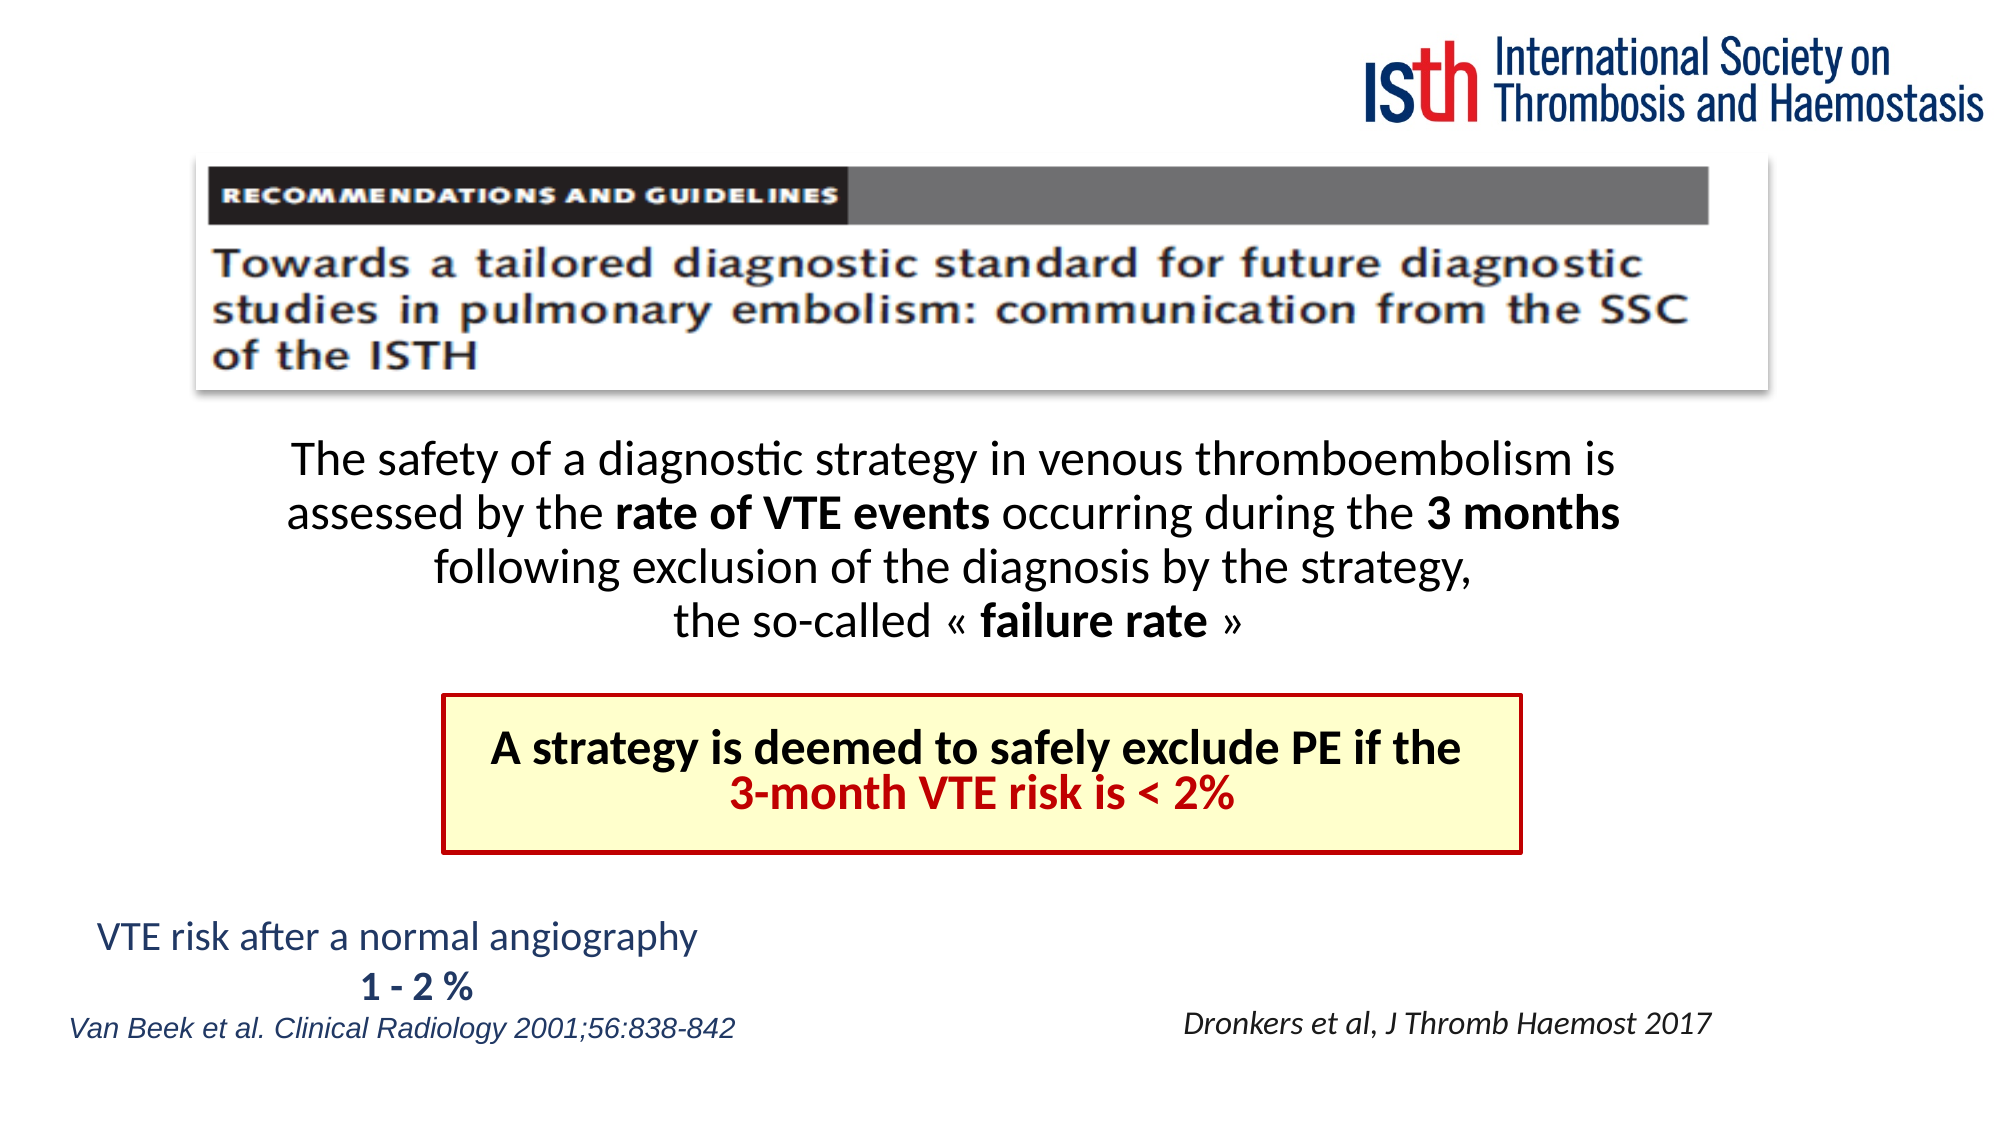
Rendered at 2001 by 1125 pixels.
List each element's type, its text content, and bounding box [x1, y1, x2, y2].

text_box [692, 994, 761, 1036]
text_box VTE risk after a normal angiography 1 - 2 % Van Beek et al. Clinical Radiology 2001;56:838-842 [67, 937, 748, 1023]
table_cell [63, 933, 743, 1018]
text_box Dronkers et al, J Thromb Haemost 2017 [692, 994, 1733, 1048]
text_box The safety of a diagnostic strategy in venous thromboembolism is assessed by the rate of VTE events occurring during the 3 months following exclusion of the diagnosis by the strategy, the so-called « failure rate » [208, 425, 1710, 656]
picture [196, 153, 1768, 390]
text_box A strategy is deemed to safely exclude PE if the 3-month VTE risk is < 2% [443, 695, 1521, 853]
text_box Zhou et al; JTH 2015; 13:1623-1634 [60, 930, 746, 1020]
picture [1349, 20, 2000, 144]
